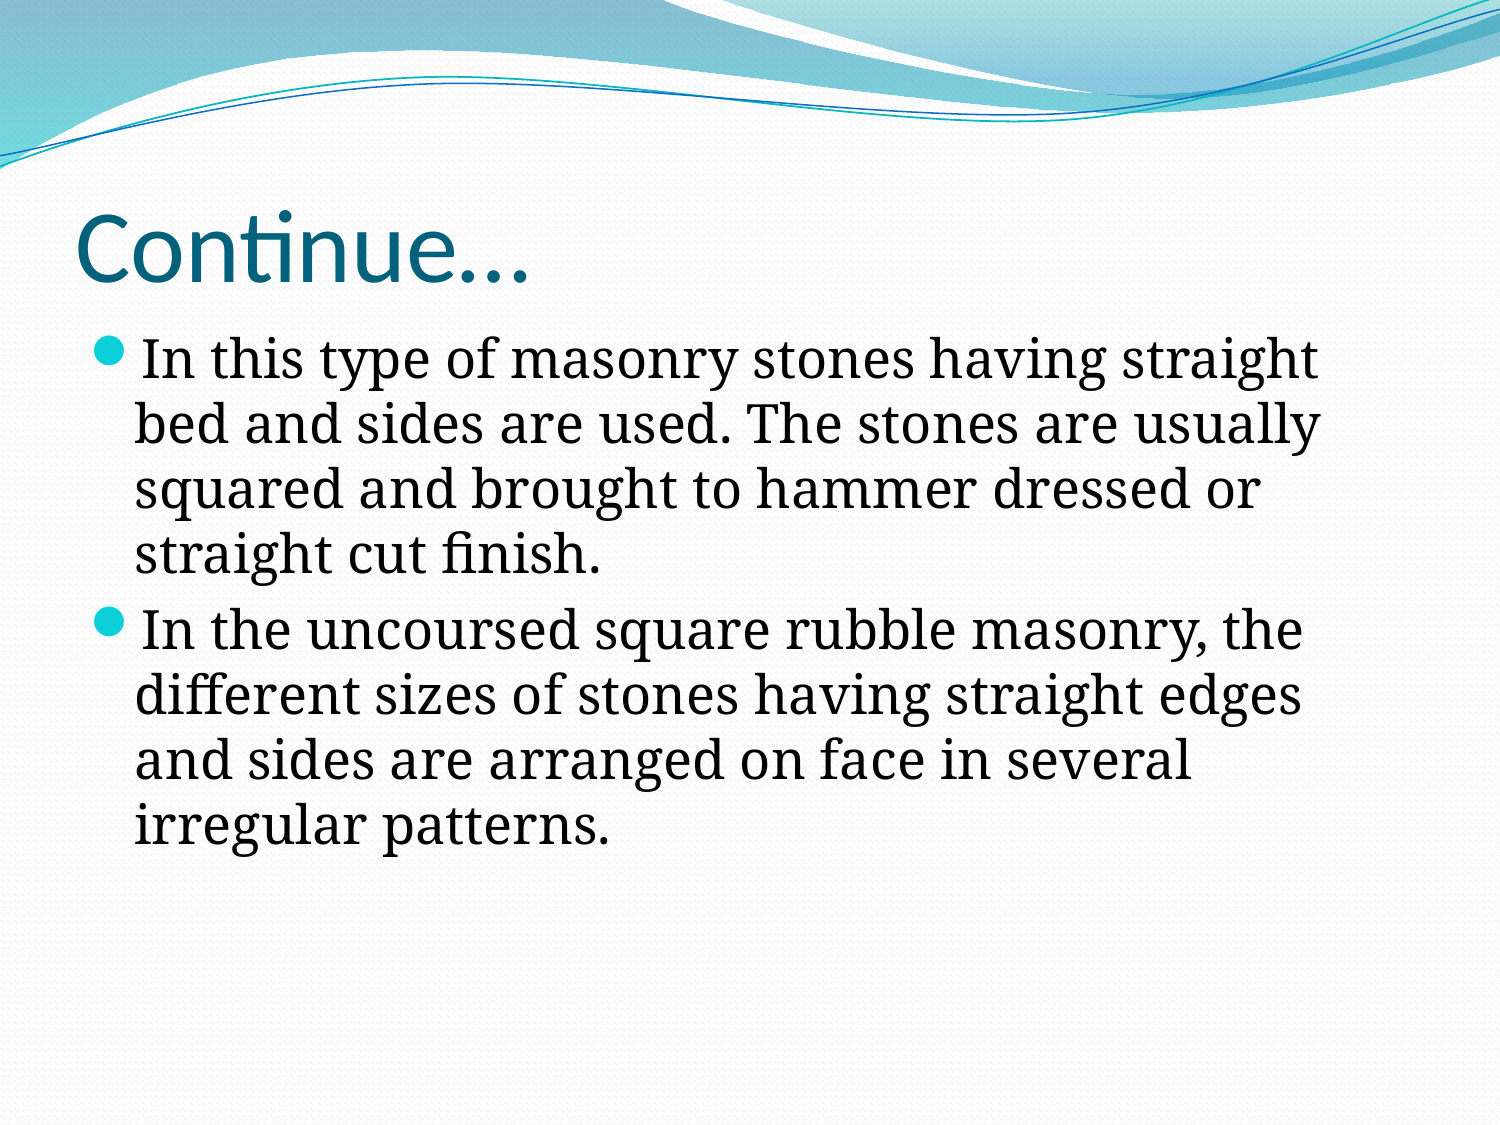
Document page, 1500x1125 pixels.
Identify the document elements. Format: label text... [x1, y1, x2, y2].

list In this type of masonry stones having straight bed and sides are used. The stones are usually squared and brought to hammer dressed or straight cut finish. In the uncoursed square rubble masonry, the different sizes of stones having straight edges and sides are arranged on face in several irregular patterns. [75, 317, 1425, 1038]
title Continue… [75, 115, 1425, 303]
